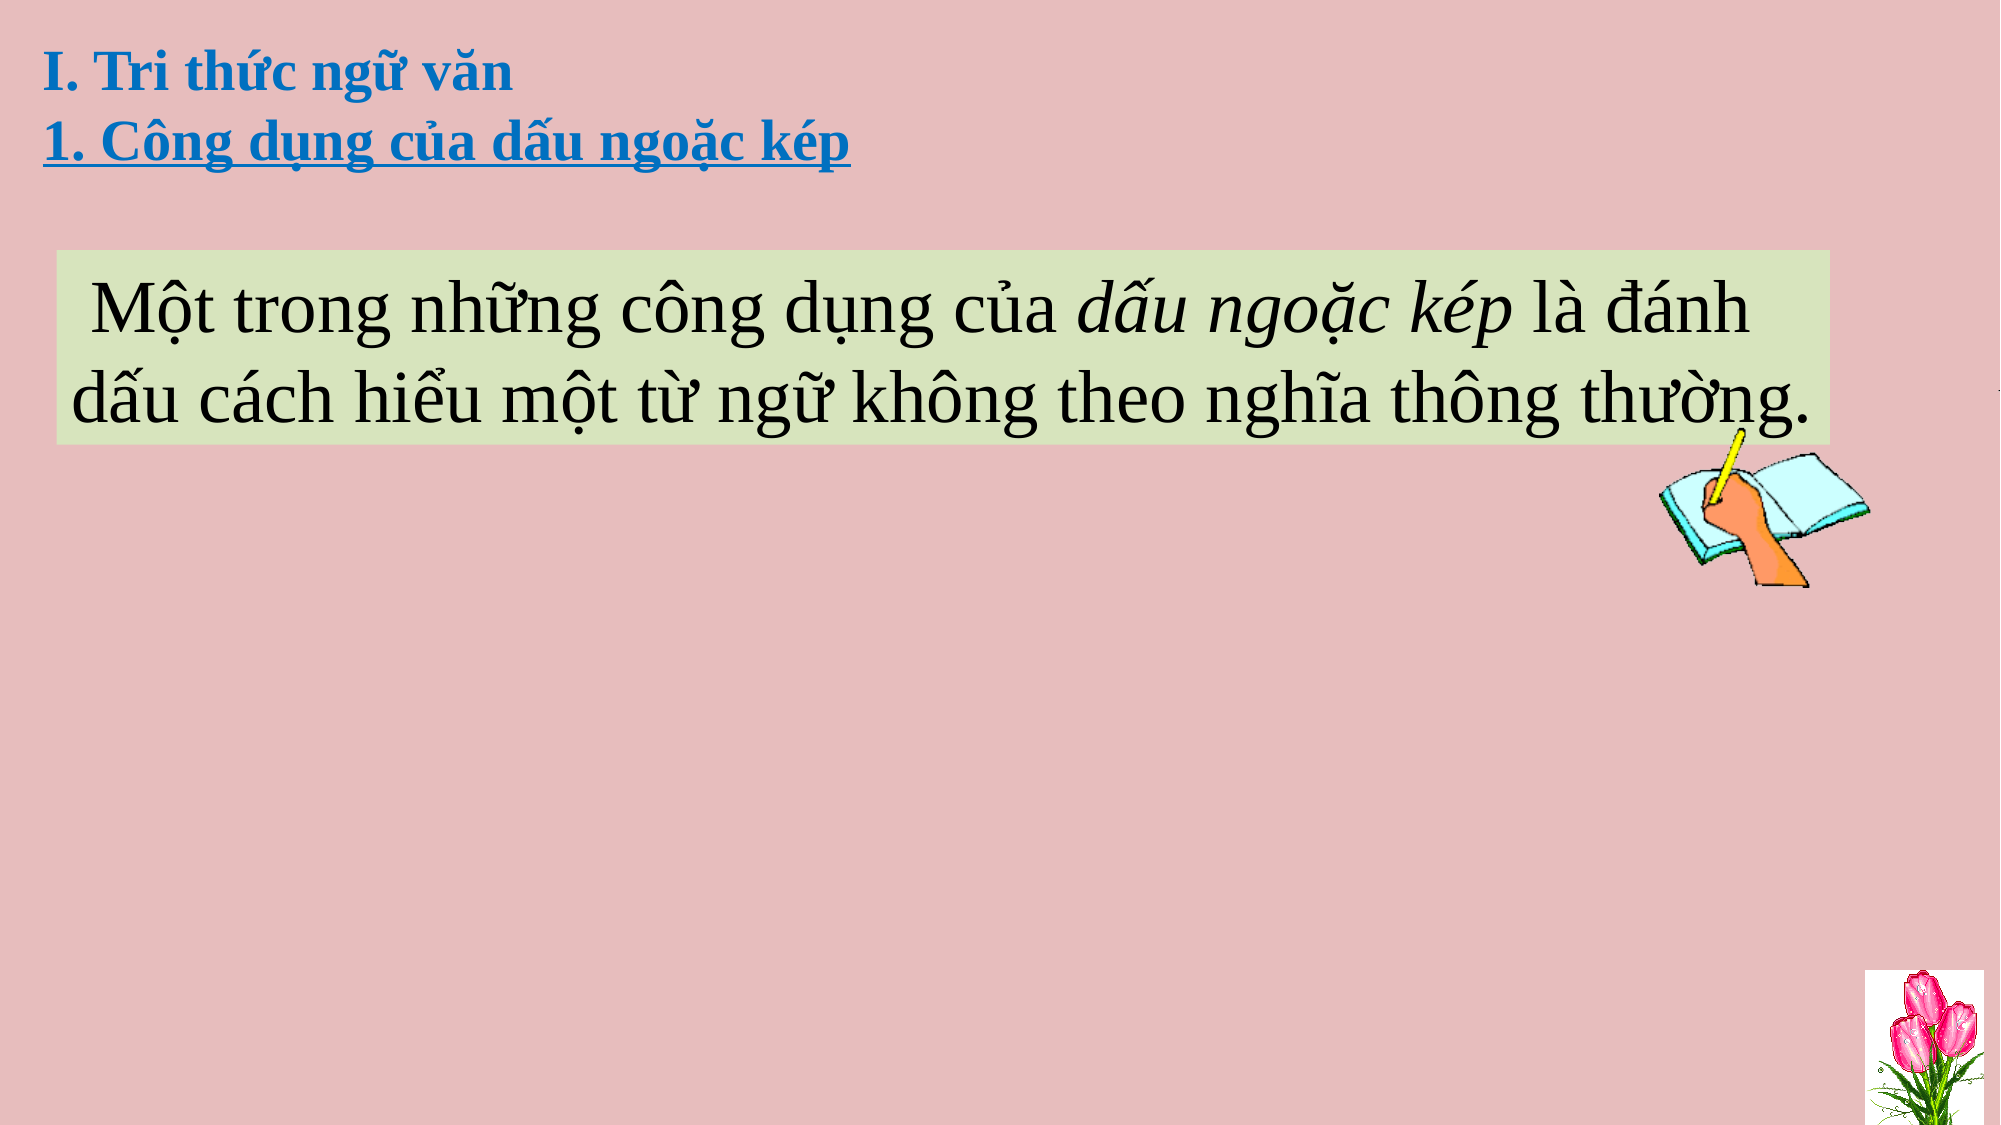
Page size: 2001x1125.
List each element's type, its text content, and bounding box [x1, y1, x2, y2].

text_box I. Tri thức ngữ văn 1. Công dụng của dấu ngoặc kép [27, 24, 1028, 180]
text_box Một trong những công dụng của dấu ngoặc kép là đánh dấu cách hiểu một từ ngữ không theo nghĩa thông thường. [56, 250, 1830, 445]
picture [1865, 970, 1984, 1125]
picture [1659, 390, 2000, 588]
